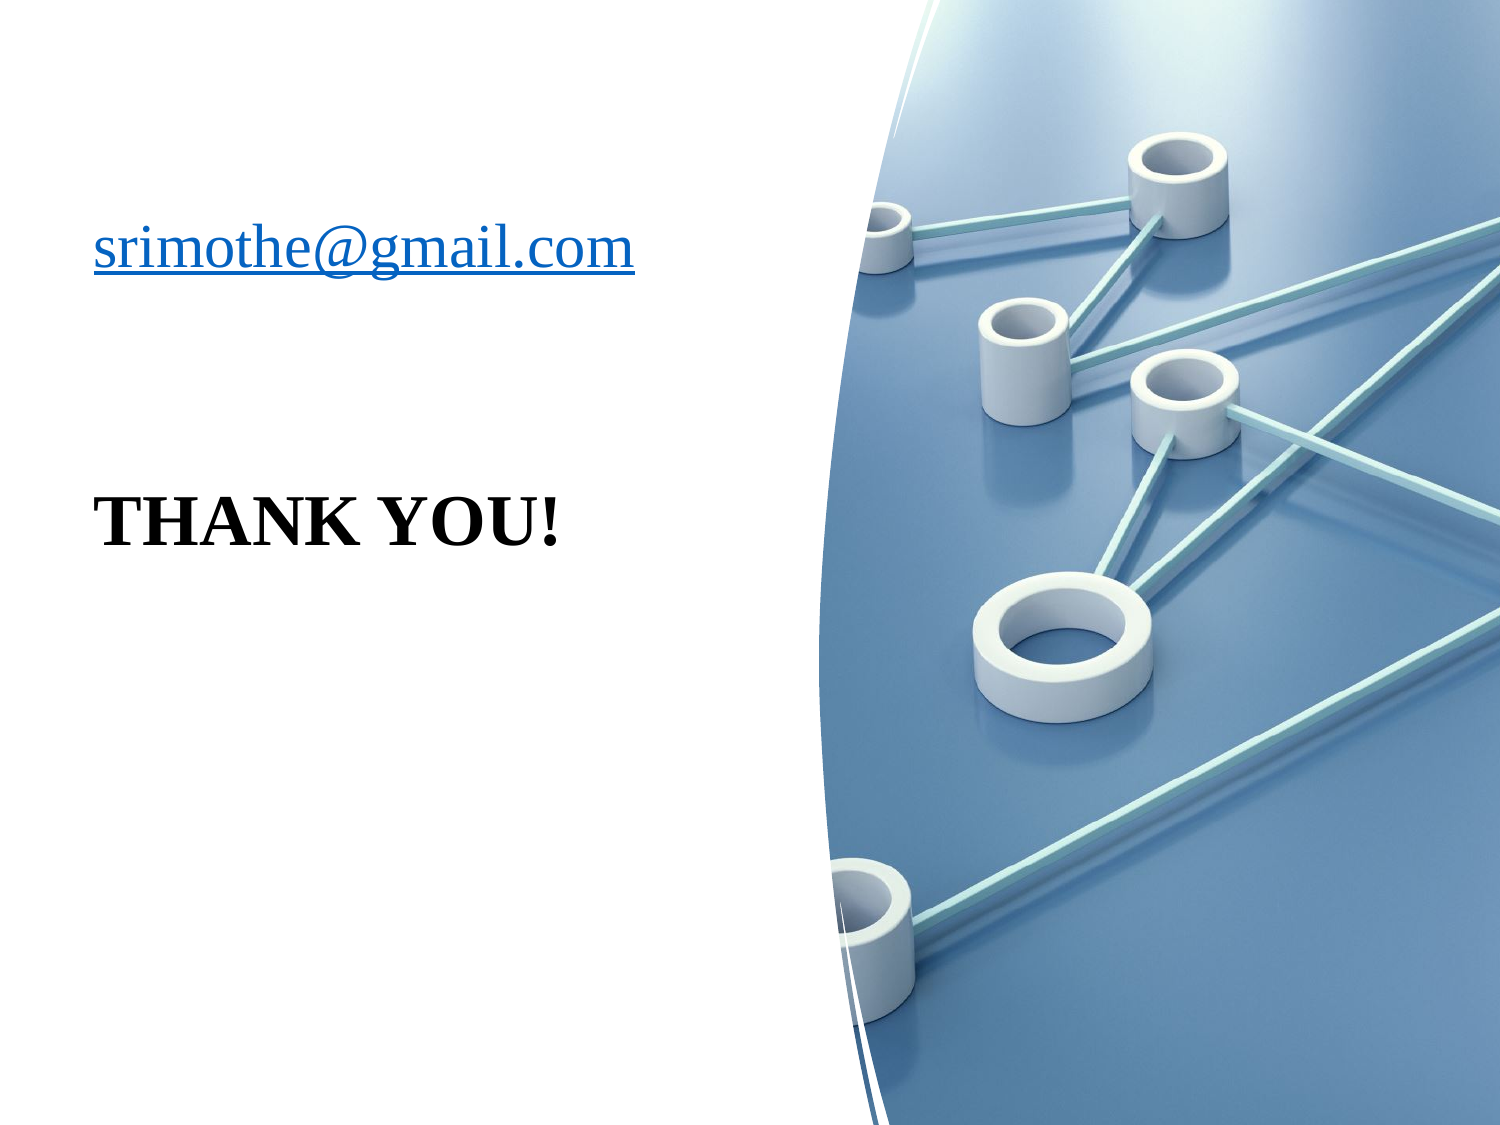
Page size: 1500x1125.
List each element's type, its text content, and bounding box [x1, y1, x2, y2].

list srimothe@gmail.com THANK YOU! [78, 53, 760, 1016]
picture [818, 0, 1500, 1125]
